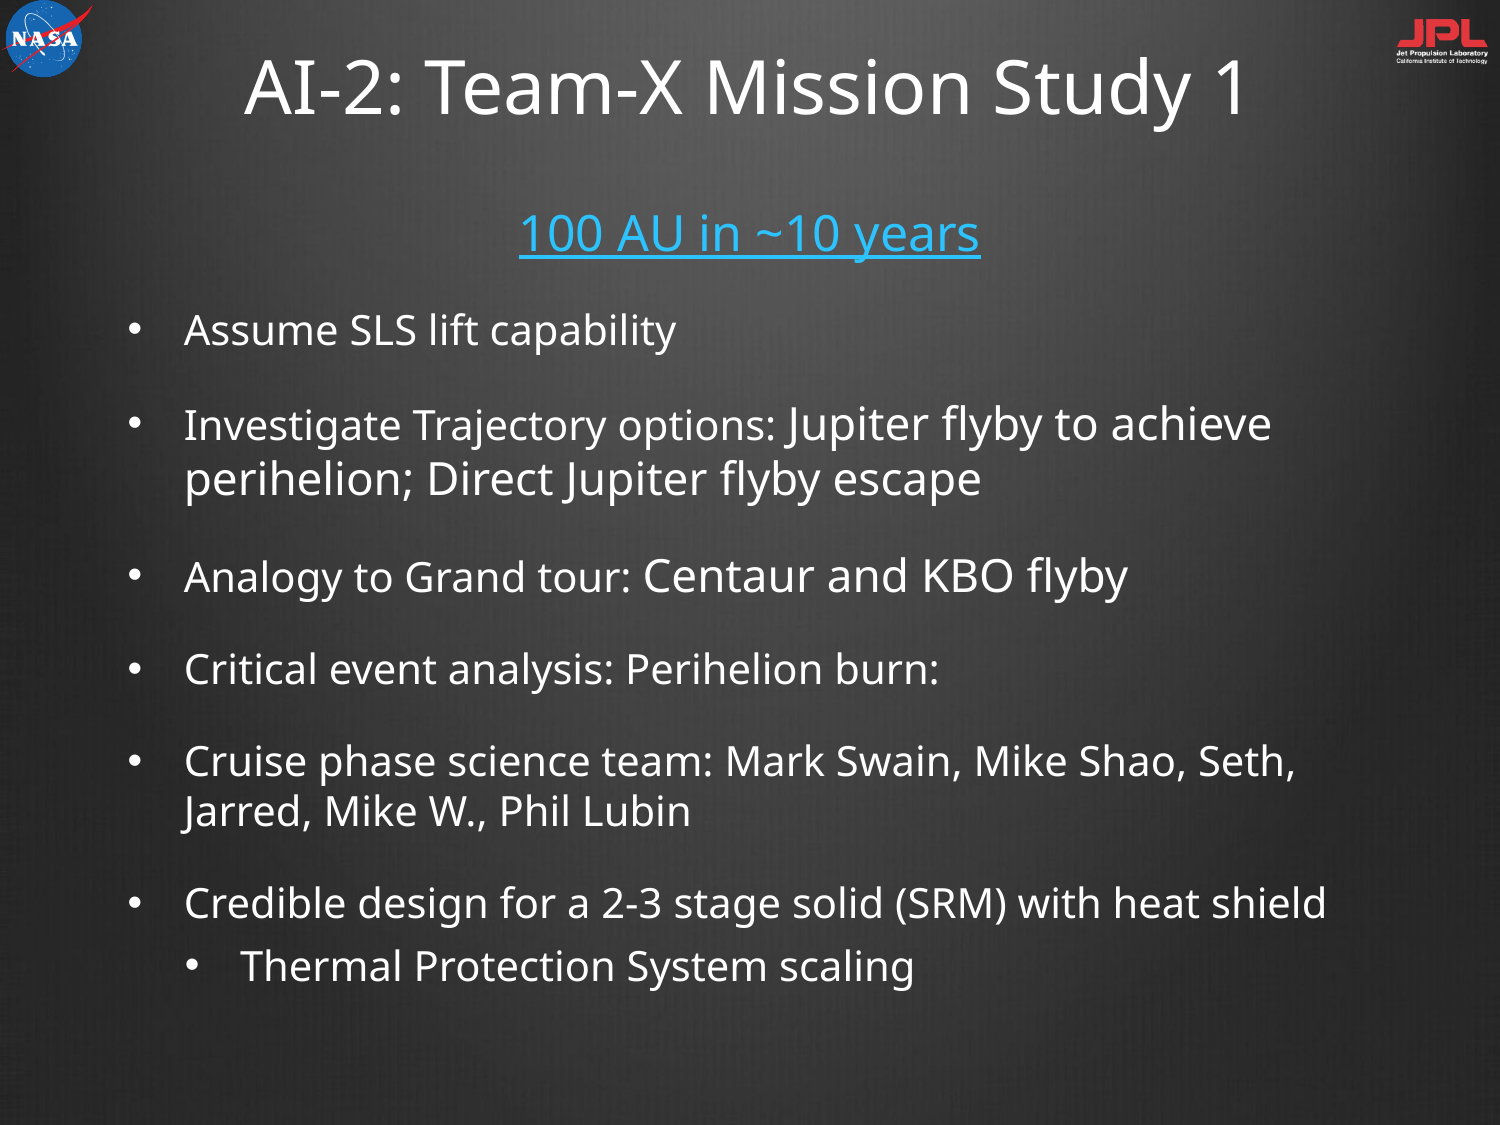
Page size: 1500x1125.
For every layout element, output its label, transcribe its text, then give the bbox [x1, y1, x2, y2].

title AI-2: Team-X Mission Study 1 [112, 19, 1388, 150]
list 100 AU in ~10 years Assume SLS lift capability Investigate Trajectory options: Jupiter flyby to achieve perihelion; Direct Jupiter flyby escape Analogy to Grand tour: Centaur and KBO flyby Critical event analysis: Perihelion burn: Cruise phase science team: Mark Swain, Mike Shao, Seth, Jarred, Mike W., Phil Lubin Credible design for a 2-3 stage solid (SRM) with heat shield Thermal Protection System scaling [112, 194, 1388, 1060]
